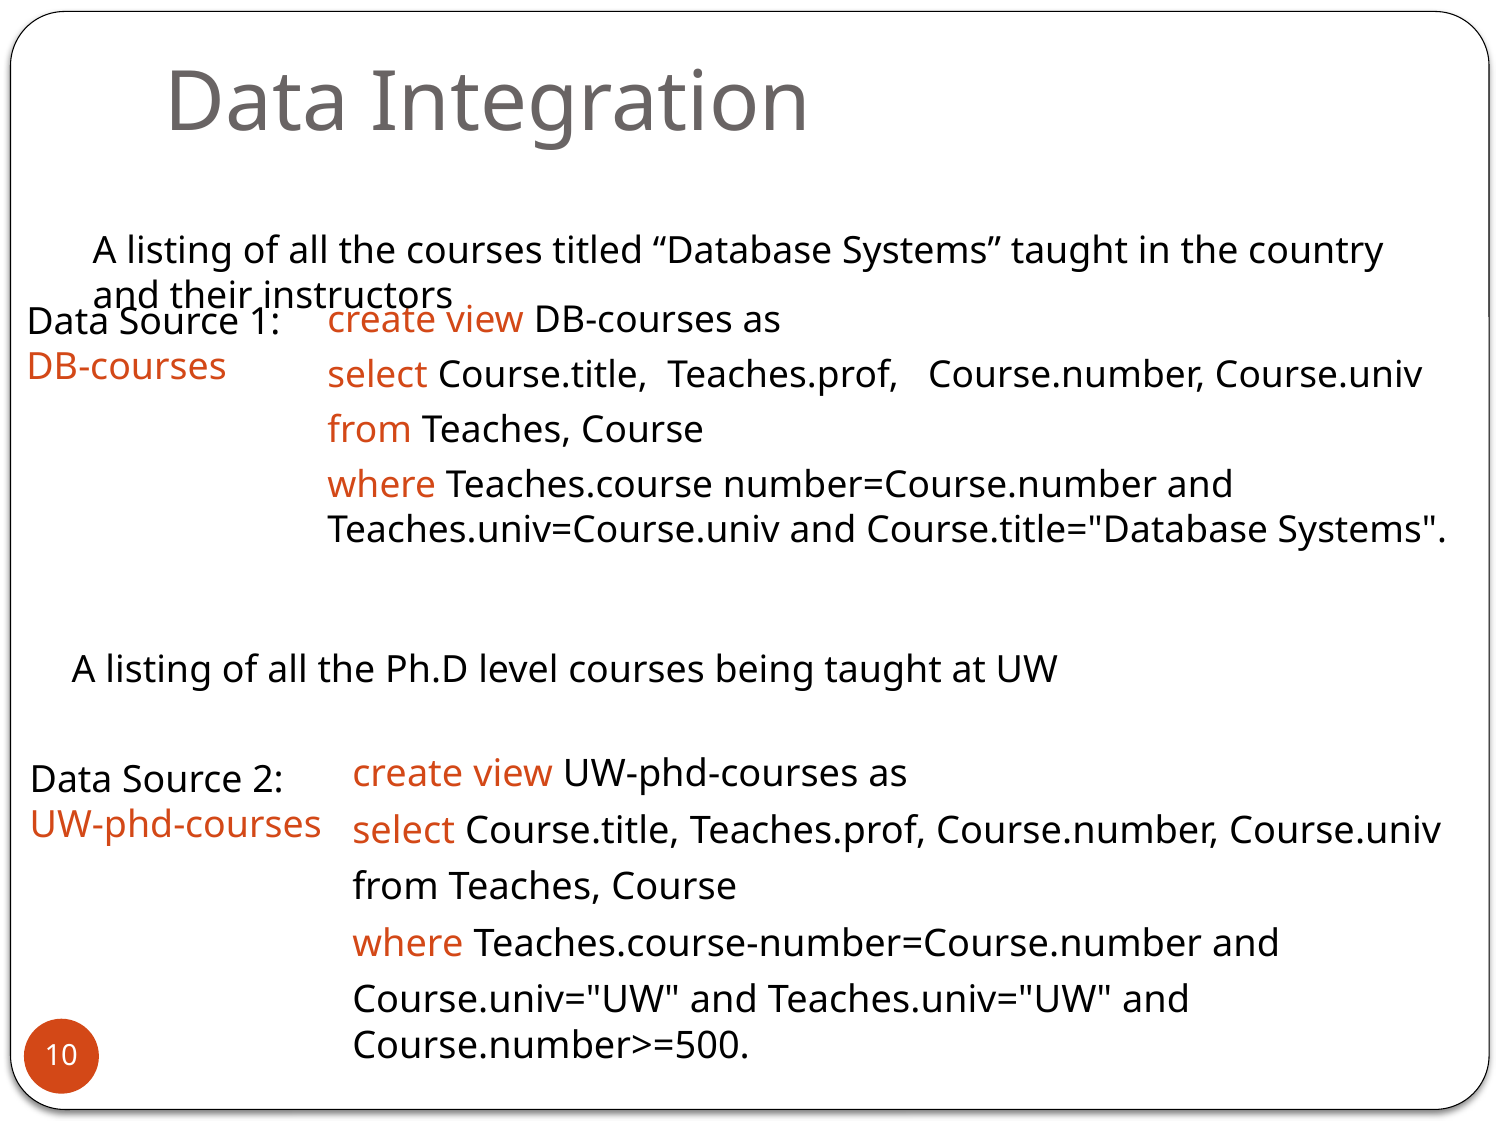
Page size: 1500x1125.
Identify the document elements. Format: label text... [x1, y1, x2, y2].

title Data Integration [150, 0, 1425, 163]
text_box A listing of all the Ph.D level courses being taught at UW [56, 637, 1379, 698]
slide_number 10 [23, 1018, 99, 1094]
text_box A listing of all the courses titled “Database Systems” taught in the country and their instructors [77, 218, 1400, 324]
text_box create view UW-phd-courses as select Course.title, Teaches.prof, Course.number, Course.univ from Teaches, Course where Teaches.course-number=Course.number and Course.univ="UW" and Teaches.univ="UW" and Course.number>=500. [337, 741, 1463, 1079]
list create view DB-courses as select Course.title, Teaches.prof, Course.number, Course.univ from Teaches, Course where Teaches.course number=Course.number and Teaches.univ=Course.univ and Course.title="Database Systems". [312, 287, 1488, 613]
text_box Data Source 1: DB-courses [11, 289, 306, 395]
text_box Data Source 2: UW-phd-courses [14, 747, 337, 898]
